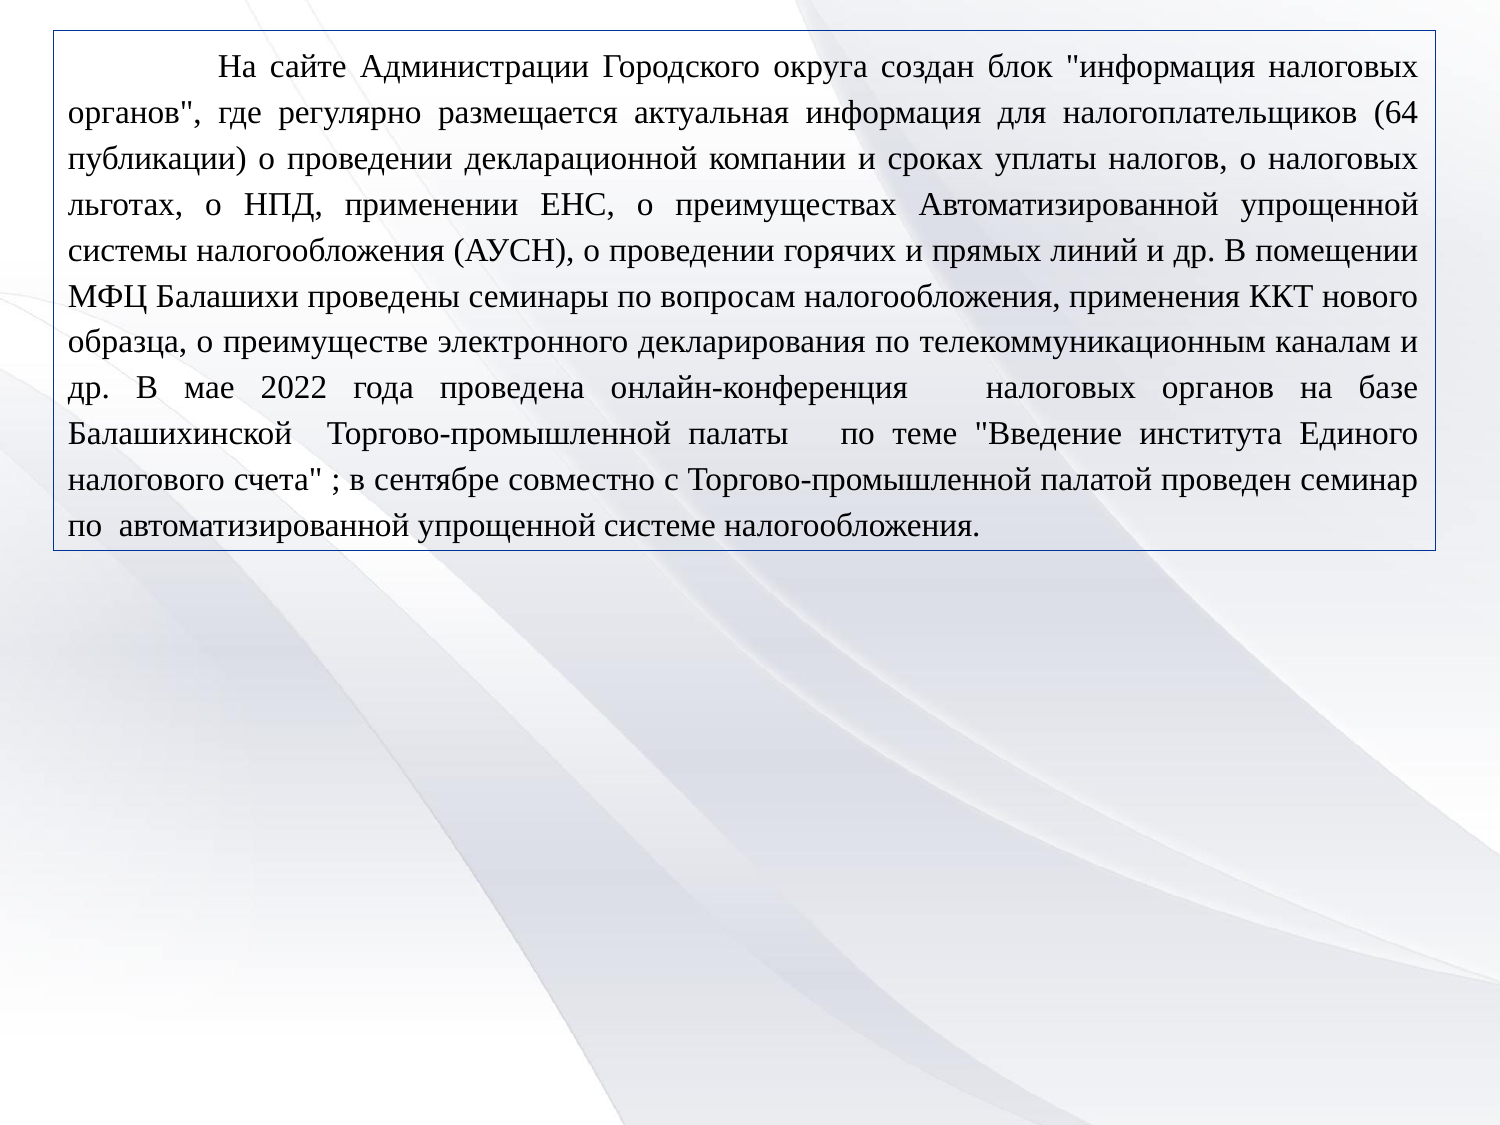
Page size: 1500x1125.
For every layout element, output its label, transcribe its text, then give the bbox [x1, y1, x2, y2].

text_box На сайте Администрации Городского округа создан блок "информация налоговых органов", где регулярно размещается актуальная информация для налогоплательщиков (64 публикации) о проведении декларационной компании и сроках уплаты налогов, о налоговых льготах, о НПД, применении ЕНС, о преимуществах Автоматизированной упрощенной системы налогообложения (АУСН), о проведении горячих и прямых линий и др. В помещении МФЦ Балашихи проведены семинары по вопросам налогообложения, применения ККТ нового образца, о преимуществе электронного декларирования по телекоммуникационным каналам и др. В мае 2022 года проведена онлайн-конференция налоговых органов на базе Балашихинской Торгово-промышленной палаты по теме "Введение института Единого налогового счета" ; в сентябре совместно с Торгово-промышленной палатой проведен семинар по автоматизированной упрощенной системе налогообложения. [53, 30, 1436, 551]
picture [0, 0, 1500, 1125]
